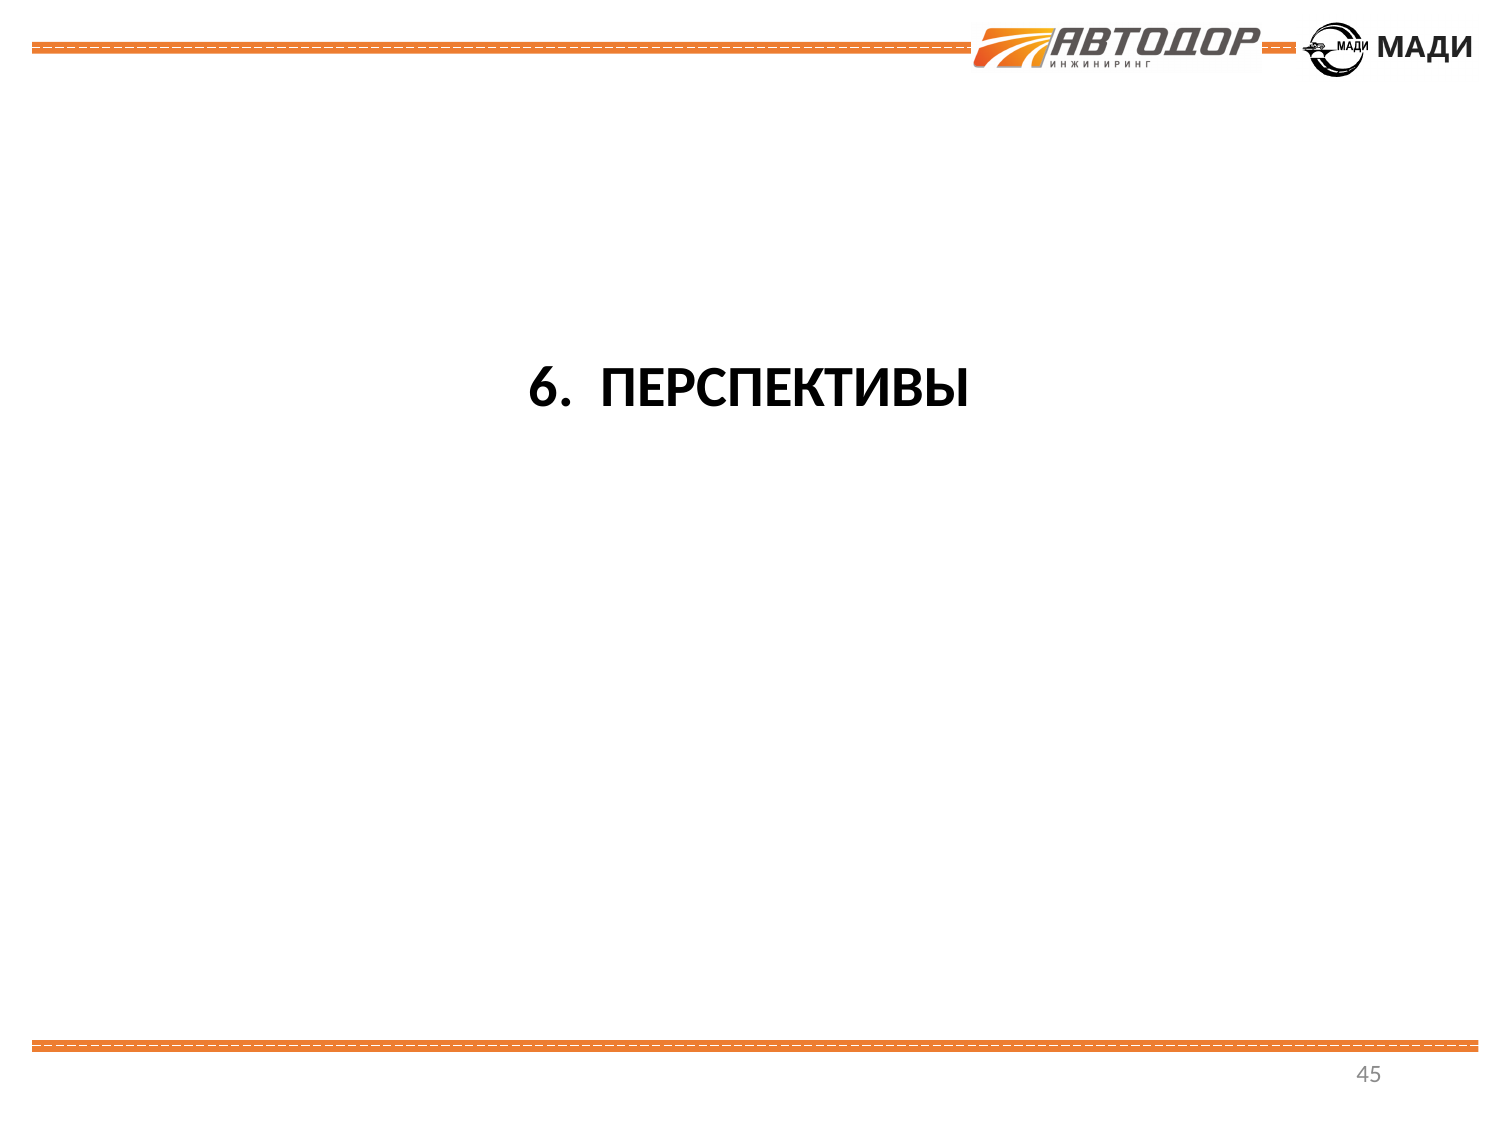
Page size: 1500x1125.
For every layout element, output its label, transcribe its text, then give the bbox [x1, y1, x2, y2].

picture [971, 22, 1262, 73]
slide_number 45 [1059, 1052, 1397, 1103]
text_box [32, 1039, 1479, 1052]
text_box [1262, 41, 1296, 54]
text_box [32, 41, 971, 54]
list 6. ПЕРСПЕКТИВЫ [21, 305, 1479, 497]
picture [1296, 14, 1479, 82]
